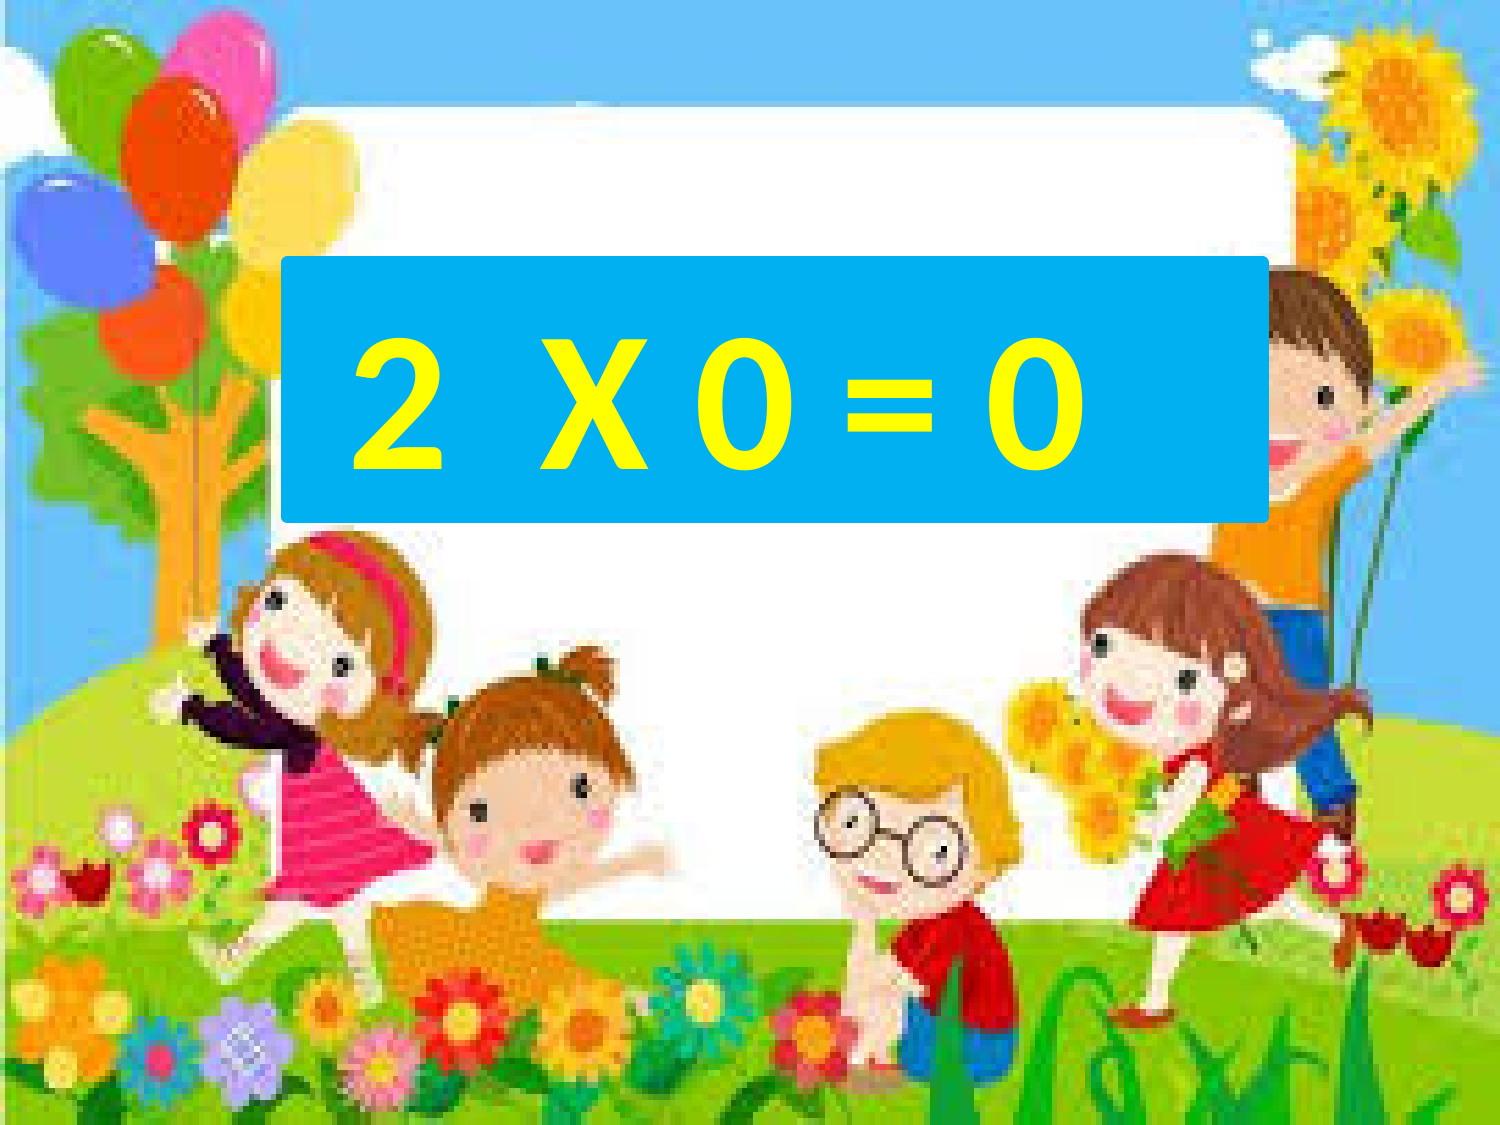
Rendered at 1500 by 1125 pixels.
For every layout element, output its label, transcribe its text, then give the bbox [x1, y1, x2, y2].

picture [0, 0, 1500, 1125]
text_box 2 X 0 = 0 [285, 260, 1264, 519]
